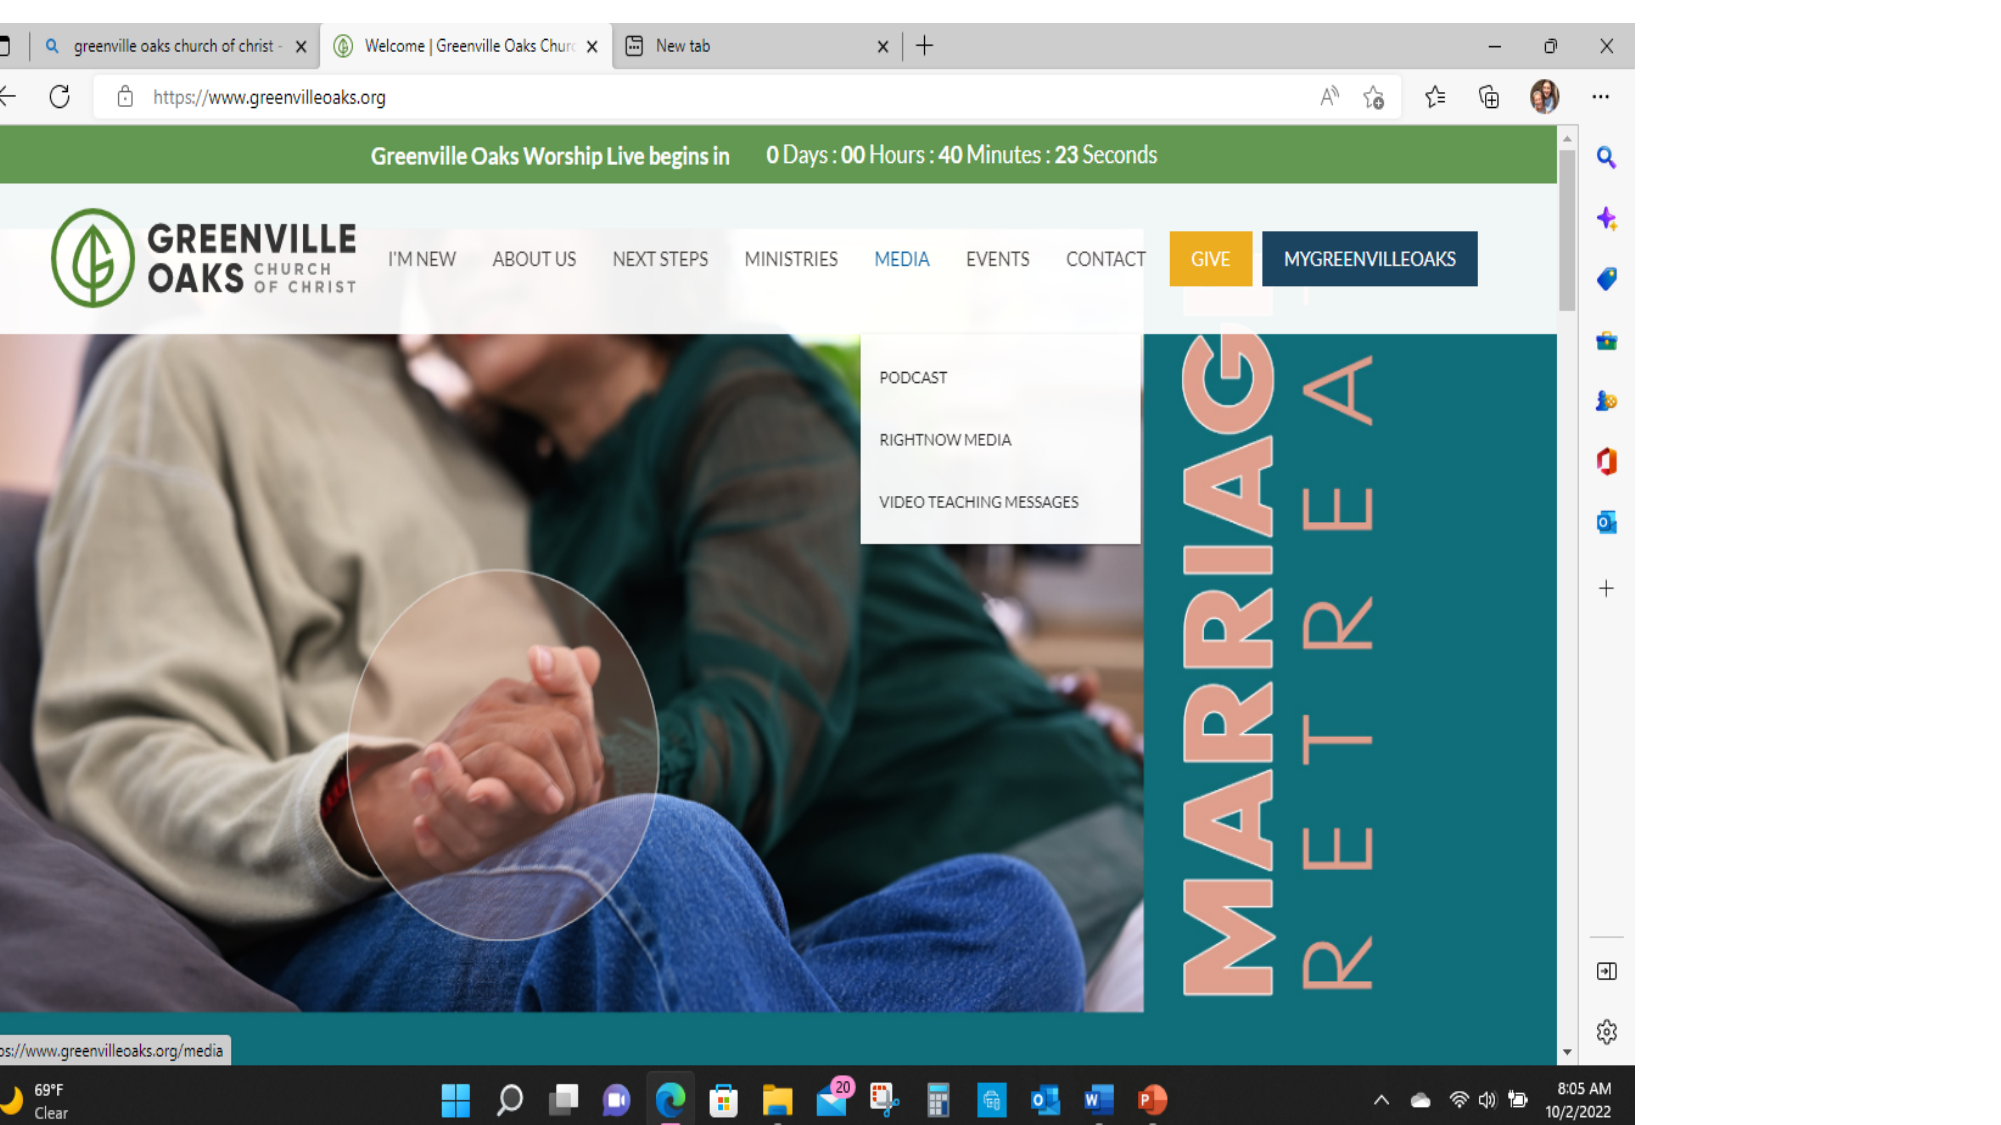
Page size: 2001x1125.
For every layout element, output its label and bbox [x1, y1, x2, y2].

list [0, 23, 1636, 1125]
